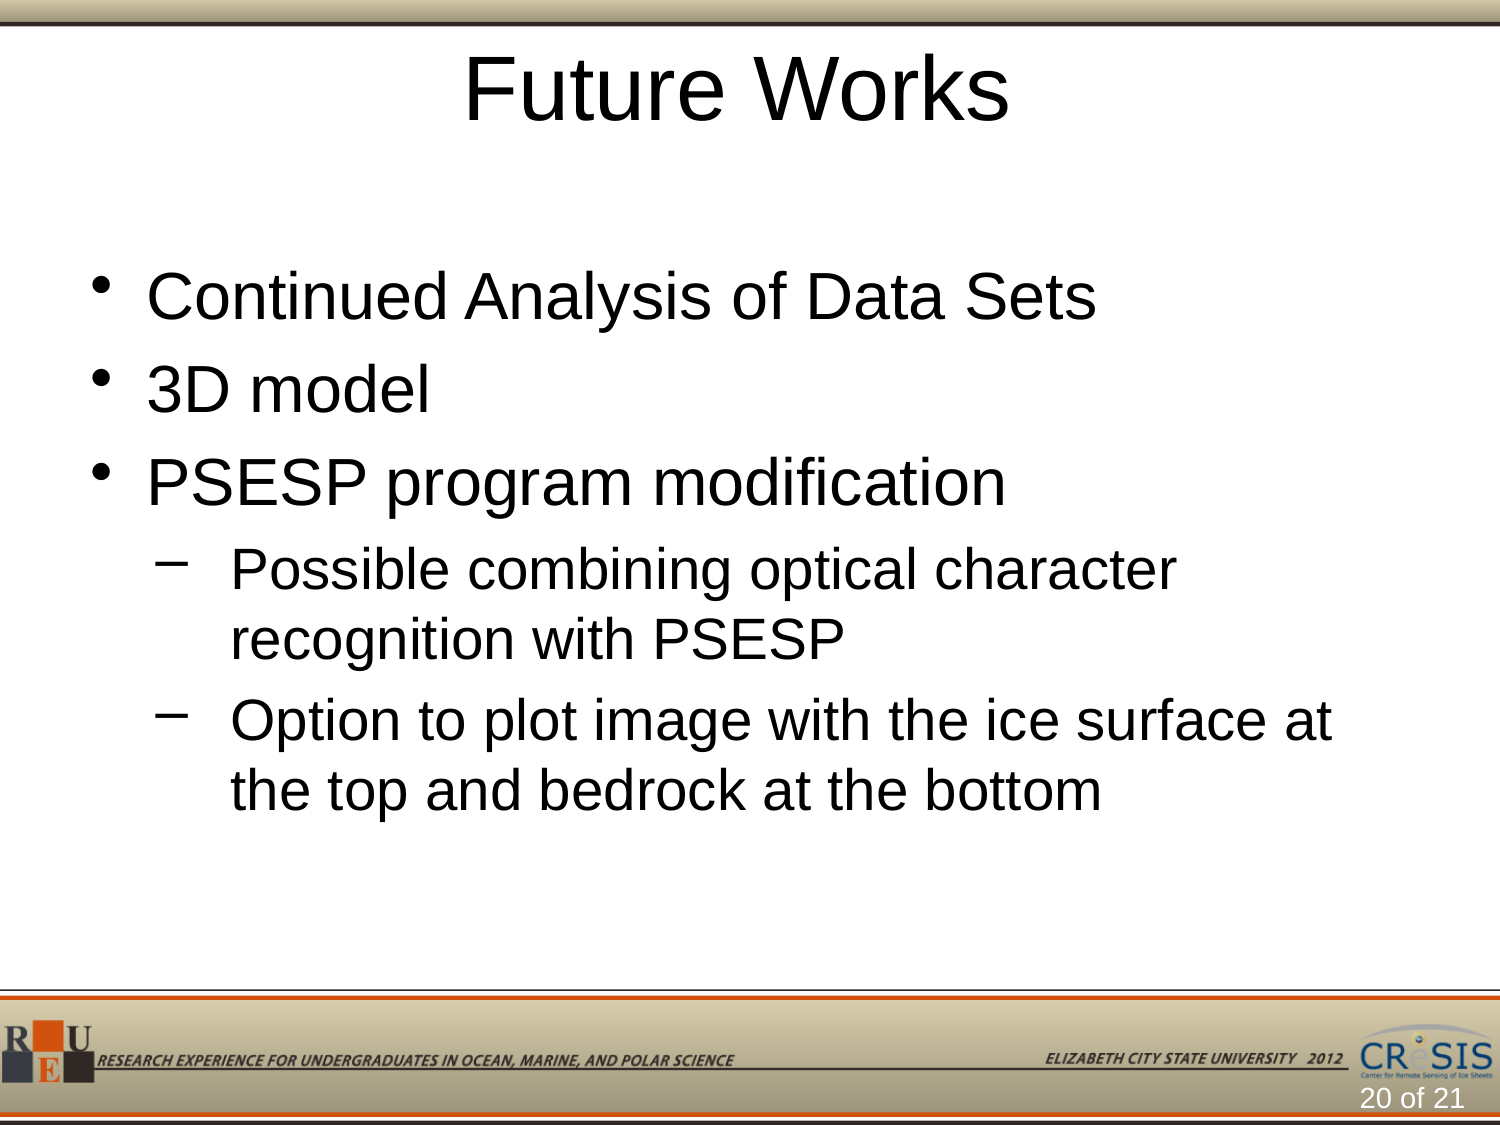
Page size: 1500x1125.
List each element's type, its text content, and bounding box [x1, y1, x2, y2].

title Future Works [74, 44, 1426, 233]
list Continued Analysis of Data Sets 3D model PSESP program modification Possible combining optical character recognition with PSESP Option to plot image with the ice surface at the top and bedrock at the bottom [74, 244, 1426, 951]
picture [0, 1017, 1500, 1088]
slide_number 20 of 21 [1312, 1071, 1500, 1125]
